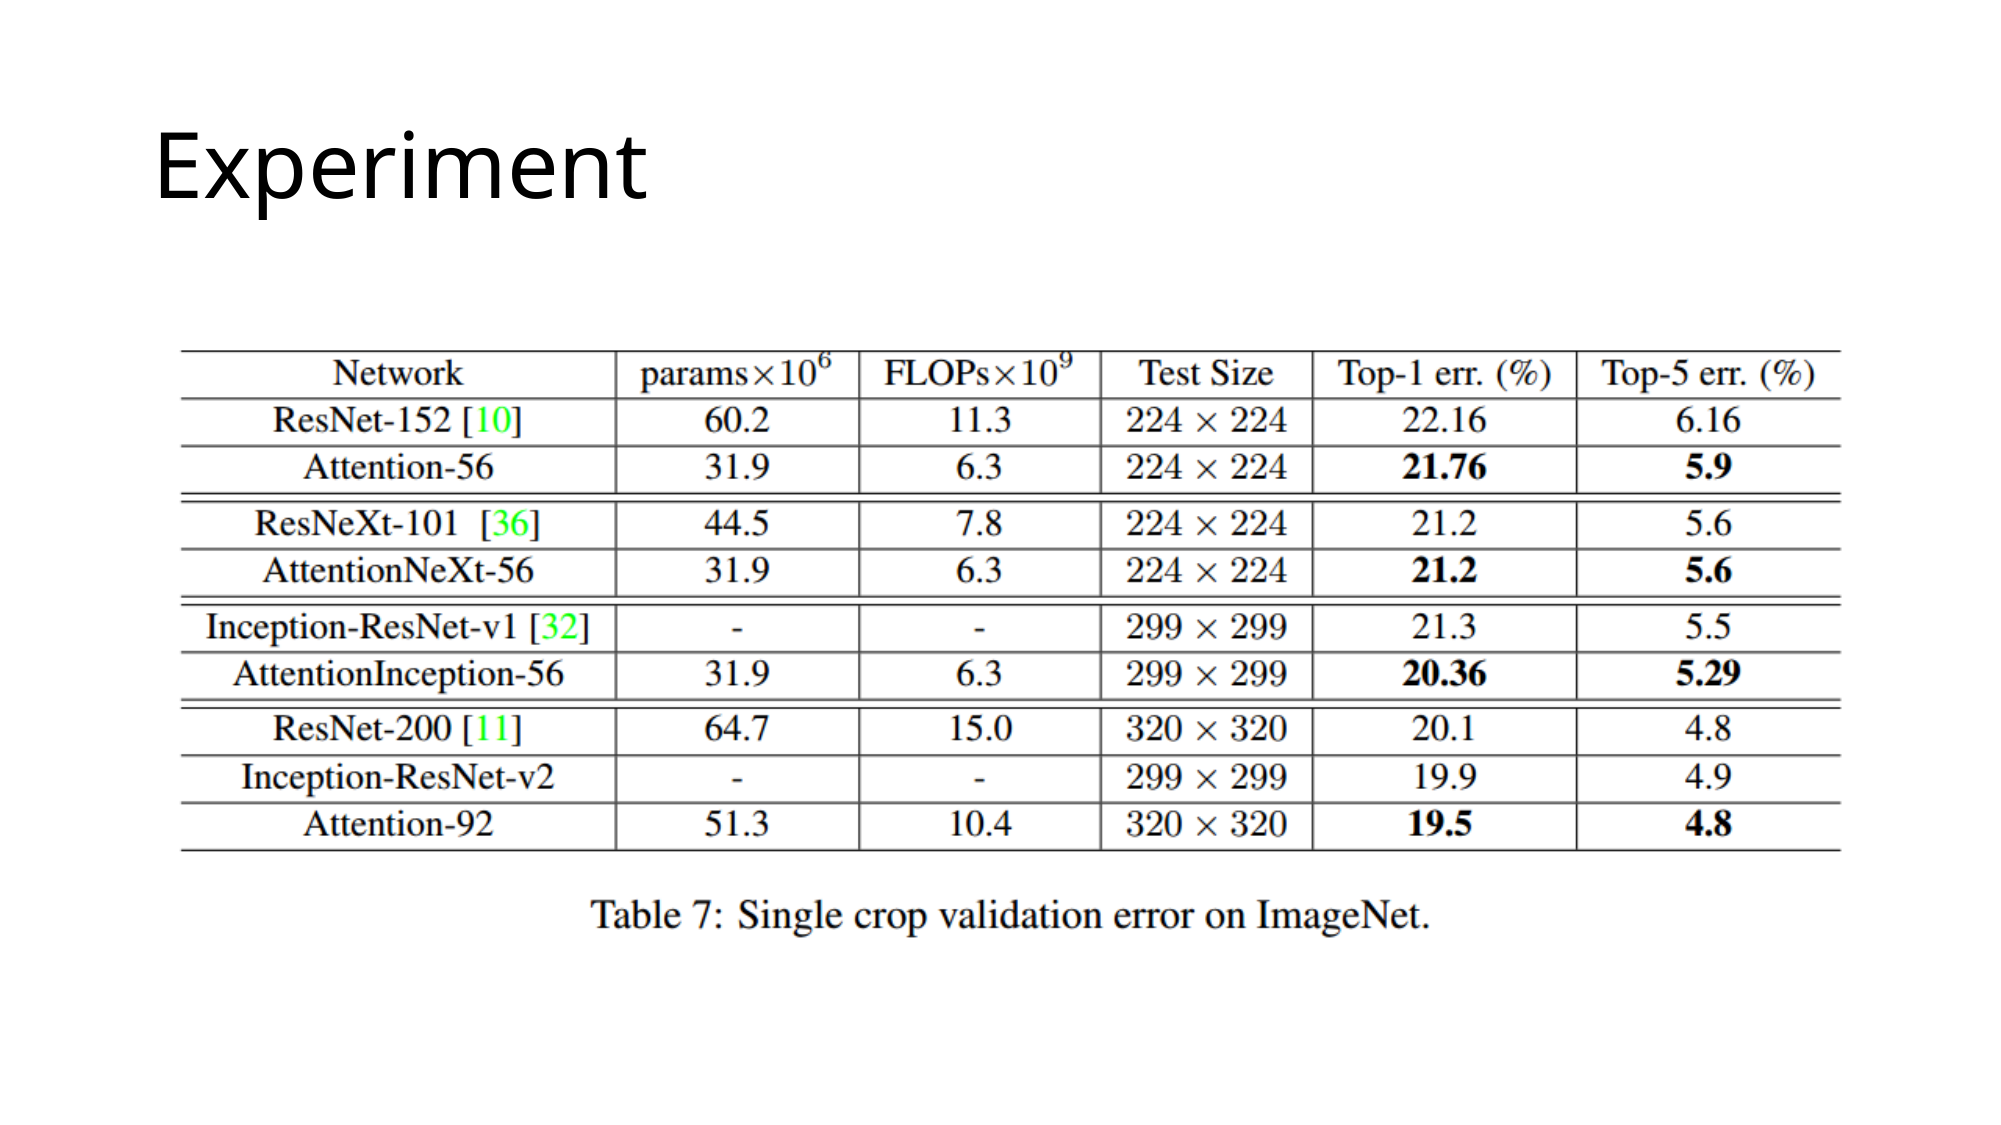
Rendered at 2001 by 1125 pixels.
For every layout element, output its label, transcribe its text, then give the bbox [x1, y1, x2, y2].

picture [119, 299, 1881, 958]
title Experiment [137, 59, 1863, 278]
